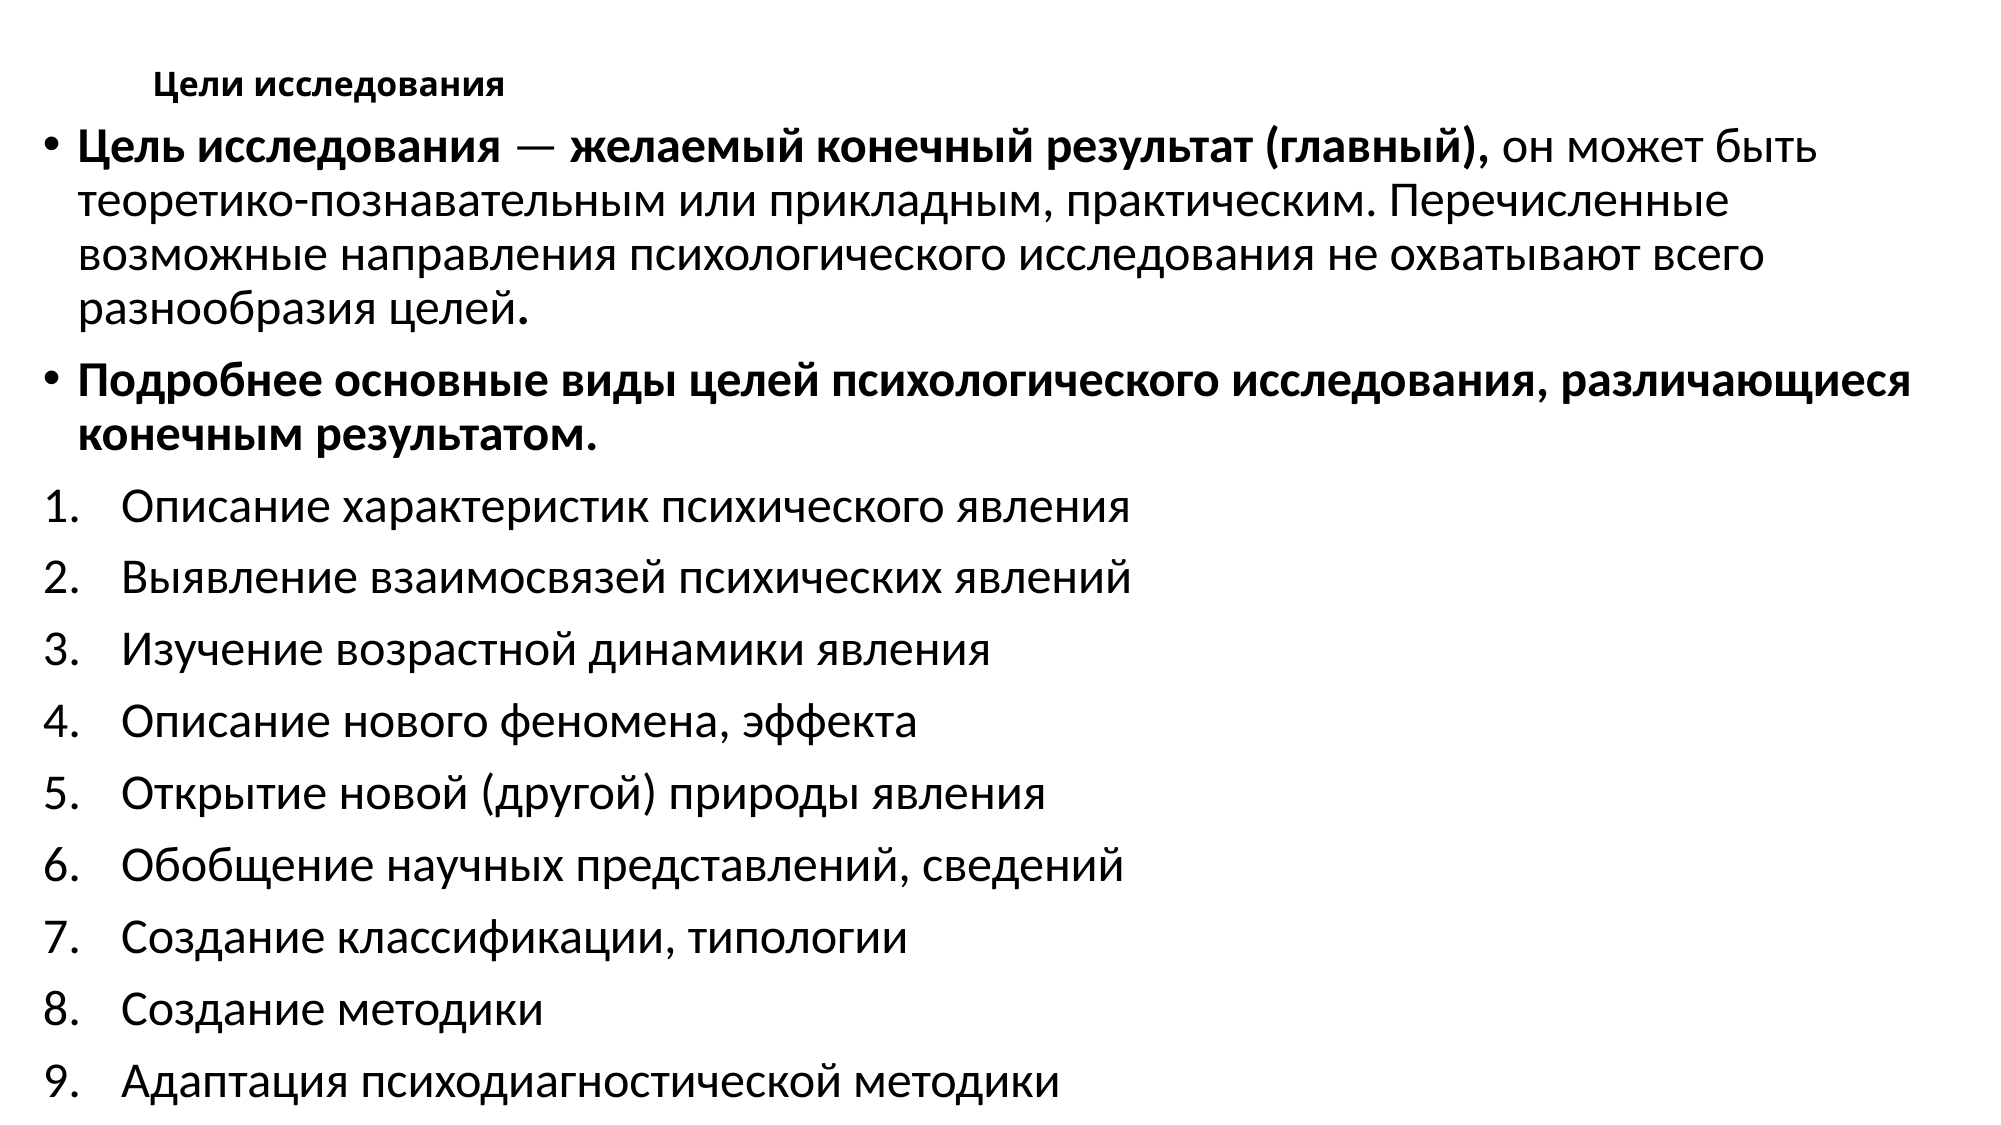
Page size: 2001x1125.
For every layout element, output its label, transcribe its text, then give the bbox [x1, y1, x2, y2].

title Цели исследования [137, 59, 1863, 111]
list Цель исследования — желаемый конечный результат (главный), он может быть теоретико-познавательным или прикладным, практическим. Перечисленные возможные направления психологического исследования не охватывают всего разнообразия целей. Подробнее основные виды целей психологического исследования, различающиеся конечным результатом. Описание характеристик психического явления Выявление взаимосвязей психических явлений Изучение возрастной динамики явления Описание нового феномена, эффекта Открытие новой (другой) природы явления Обобщение научных представлений, сведений Создание классификации, типологии Создание методики Адаптация психодиагностической методики [27, 111, 1971, 1125]
